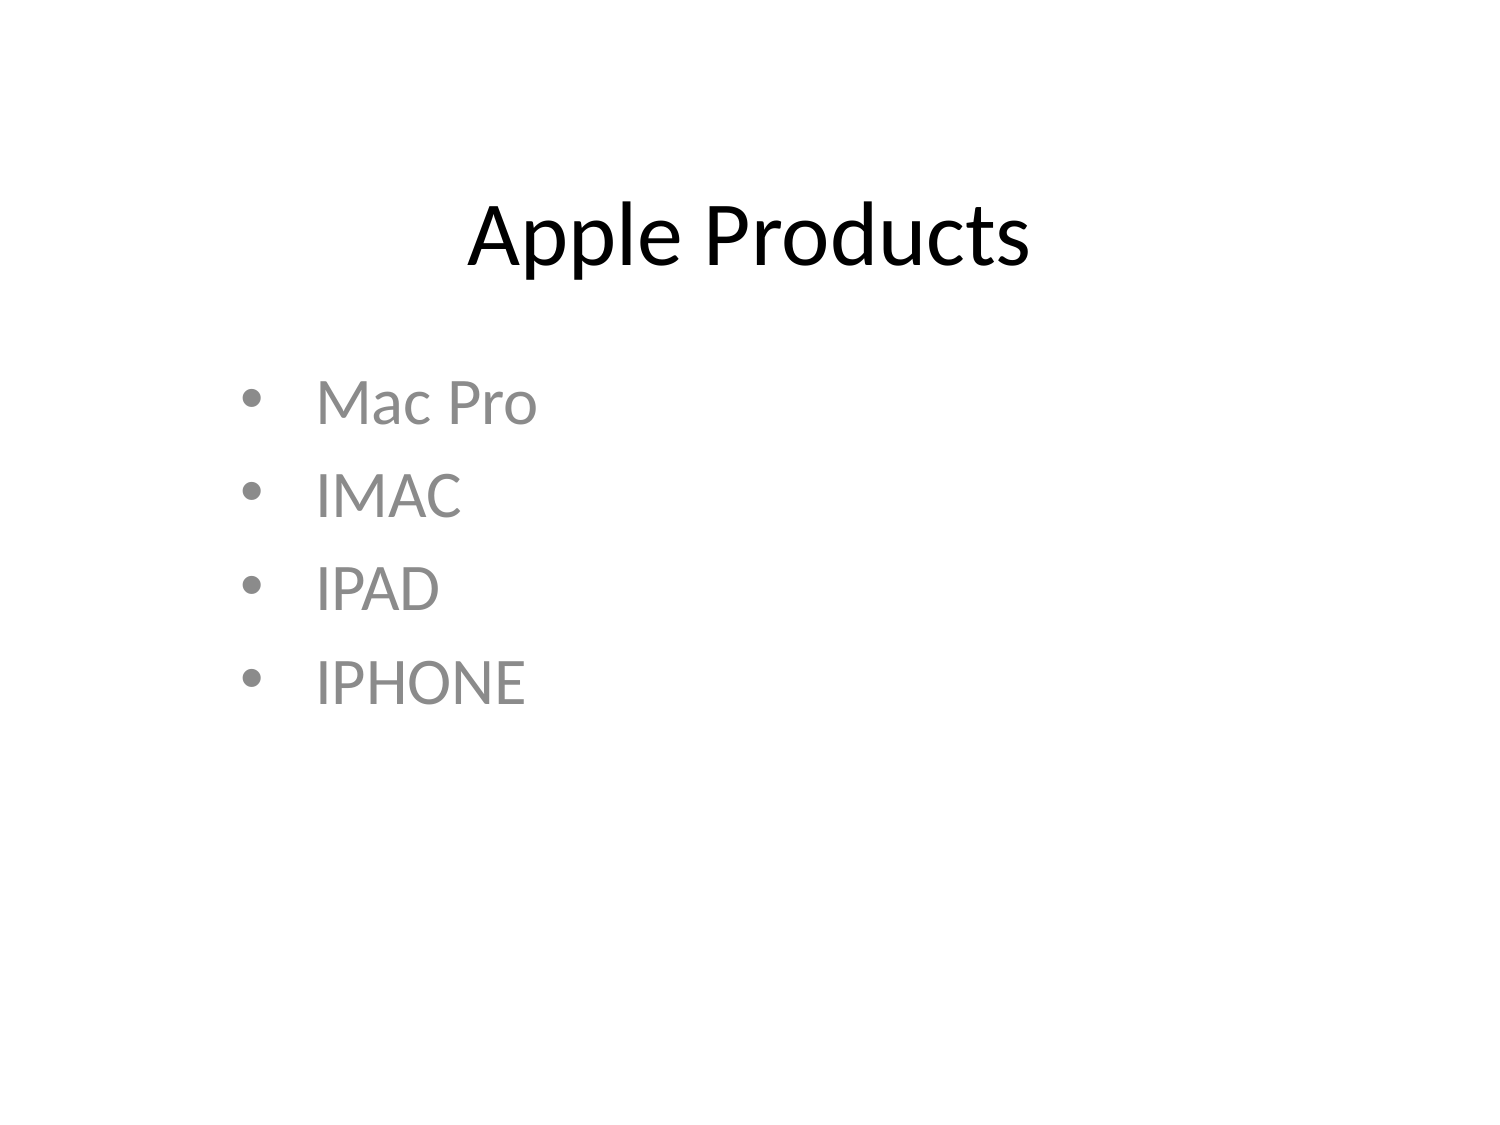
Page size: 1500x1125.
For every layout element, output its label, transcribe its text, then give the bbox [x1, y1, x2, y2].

title Apple Products [112, 108, 1388, 350]
subtitle Mac Pro IMAC IPAD IPHONE [225, 350, 1275, 638]
